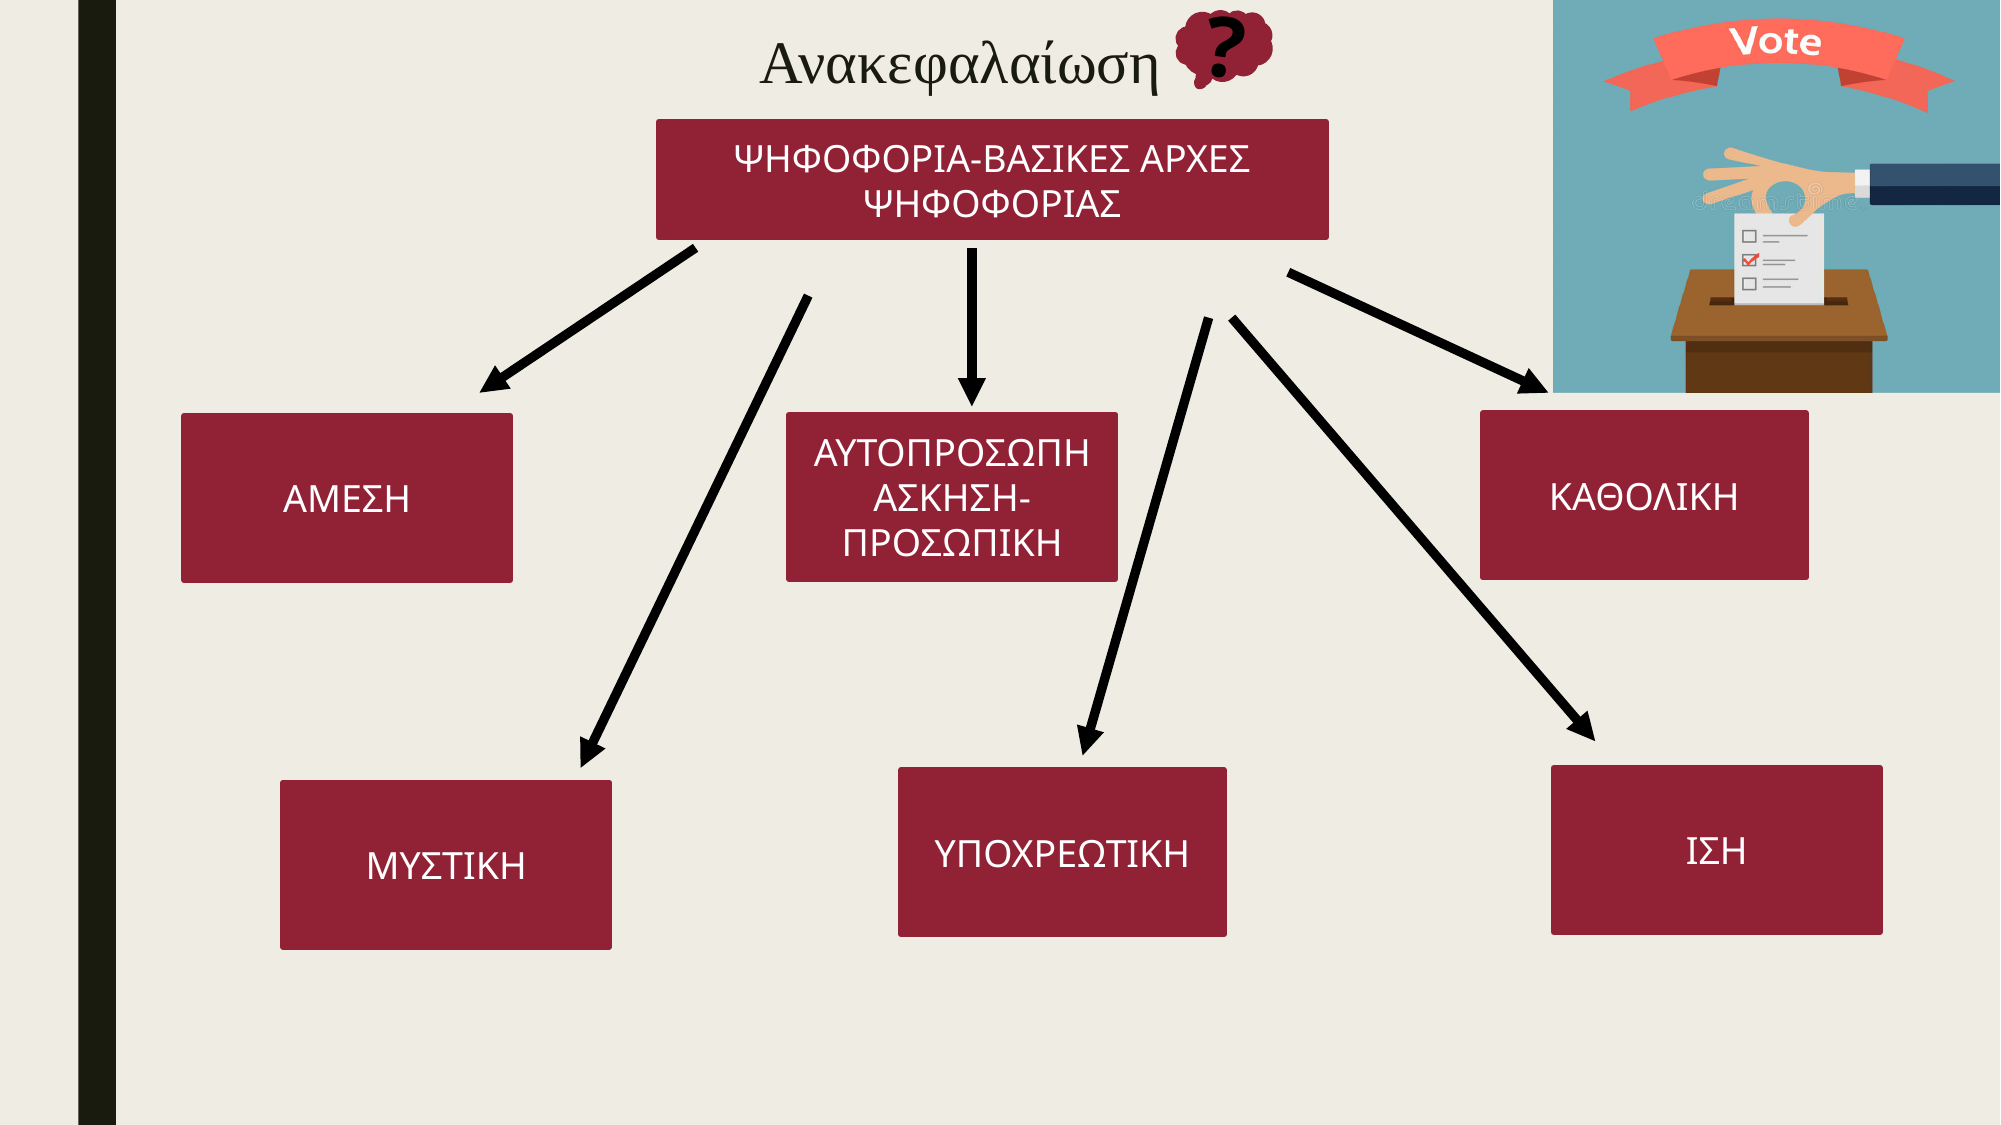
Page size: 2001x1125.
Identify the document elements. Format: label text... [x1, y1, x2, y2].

text_box ? [1175, 10, 1273, 90]
text_box ΙΣΗ [1551, 765, 1883, 935]
text_box ΥΠΟΧΡΕΩΤΙΚΗ [898, 767, 1227, 937]
text_box ΑΜΕΣΗ [181, 413, 513, 583]
picture [1553, 0, 2000, 393]
text_box ΜΥΣΤΙΚΗ [280, 780, 612, 950]
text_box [479, 247, 696, 393]
text_box ΨΗΦΟΦΟΡΙΑ-ΒΑΣΙΚΕΣ ΑΡΧΕΣ ΨΗΦΟΦΟΡΙΑΣ [656, 119, 1329, 240]
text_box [580, 295, 809, 768]
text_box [1231, 317, 1596, 742]
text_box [1288, 272, 1549, 317]
text_box ΑΥΤΟΠΡΟΣΩΠΗ ΑΣΚΗΣΗ- ΠΡΟΣΩΠΙΚΗ [809, 412, 1082, 582]
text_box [1082, 317, 1209, 756]
text_box ΚΑΘΟΛΙΚΗ [1596, 410, 1809, 580]
title Ανακεφαλαίωση [172, 24, 1553, 141]
